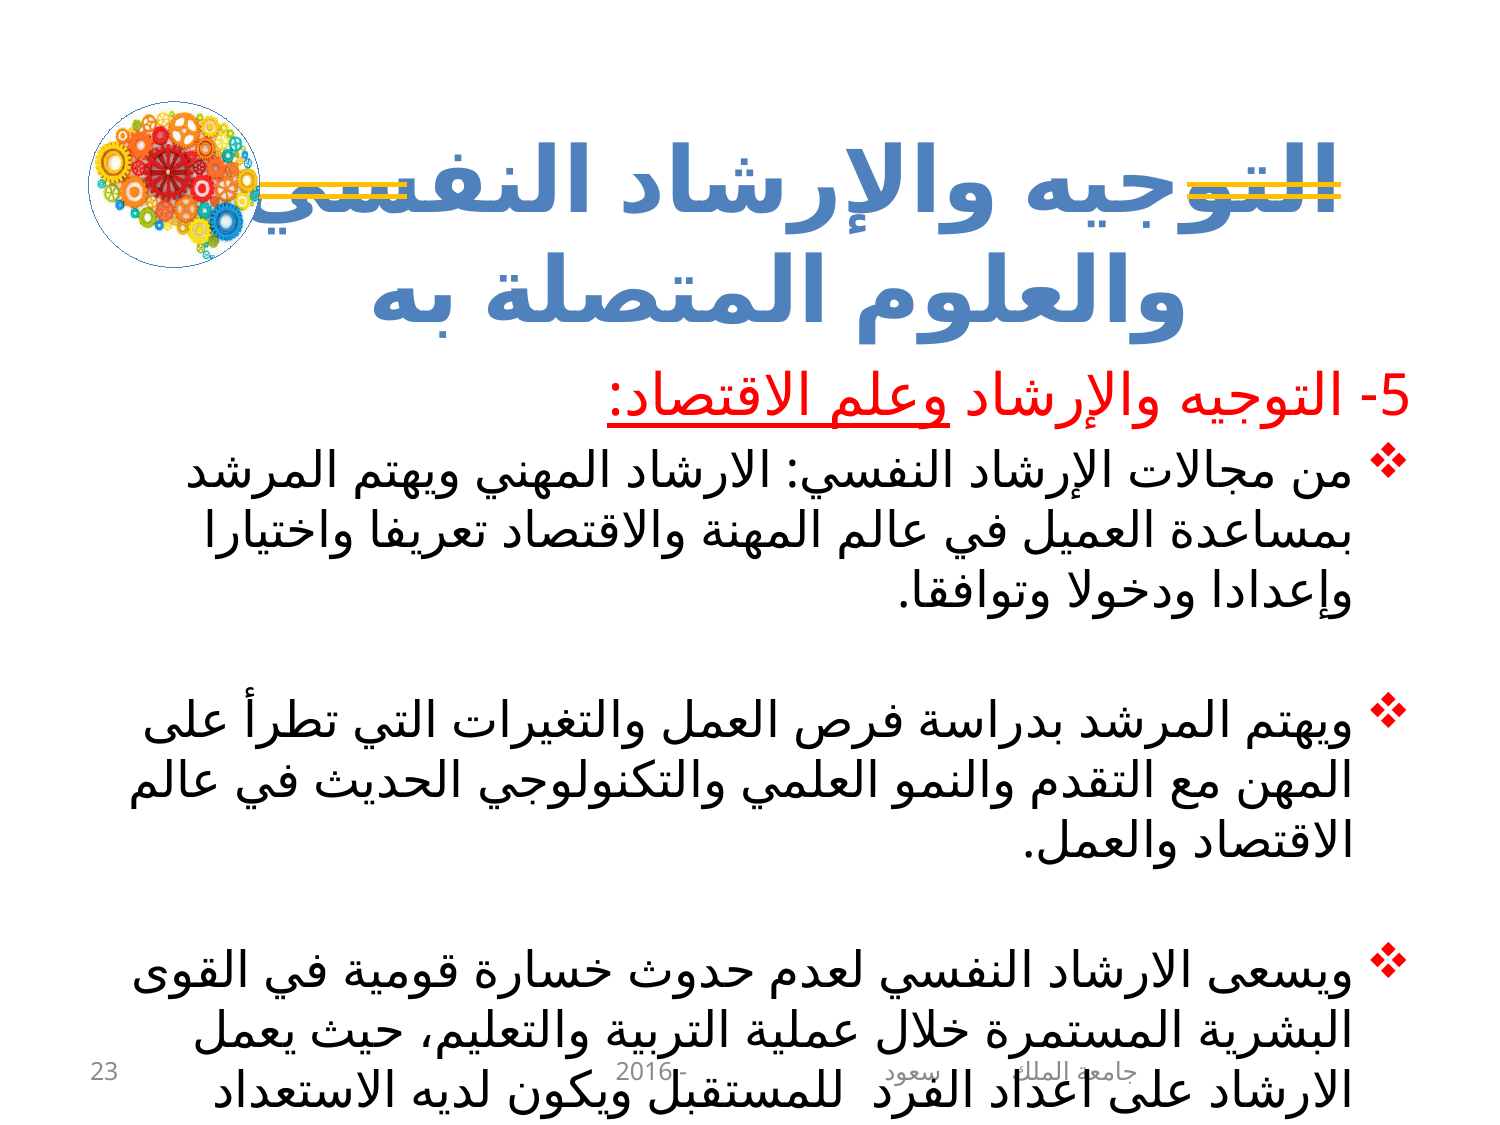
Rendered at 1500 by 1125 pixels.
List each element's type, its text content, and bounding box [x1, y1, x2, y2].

picture [88, 101, 260, 268]
slide_number 23 [75, 1042, 425, 1103]
text_box 5- التوجيه والإرشاد وعلم الاقتصاد: من مجالات الإرشاد النفسي: الارشاد المهني ويهتم المرشد بمساعدة العميل في عالم المهنة والاقتصاد تعريفا واختيارا وإعدادا ودخولا وتوافقا. ويهتم المرشد بدراسة فرص العمل والتغيرات التي تطرأ على المهن مع التقدم والنمو العلمي والتكنولوجي الحديث في عالم الاقتصاد والعمل. ويسعى الارشاد النفسي لعدم حدوث خسارة قومية في القوى البشرية المستمرة خلال عملية التربية والتعليم، حيث يعمل الارشاد على اعداد الفرد للمستقبل ويكون لديه الاستعداد للعمل في عدة مهن مختلفة نظرا لسرعة التطور التكنولوجي والتغير الاجتماعي. [76, 349, 1427, 1093]
text_box التوجيه والإرشاد النفسي والعلوم المتصلة به [200, 113, 1359, 349]
footer جامعة الملك سعود - 2016 [512, 1093, 988, 1103]
